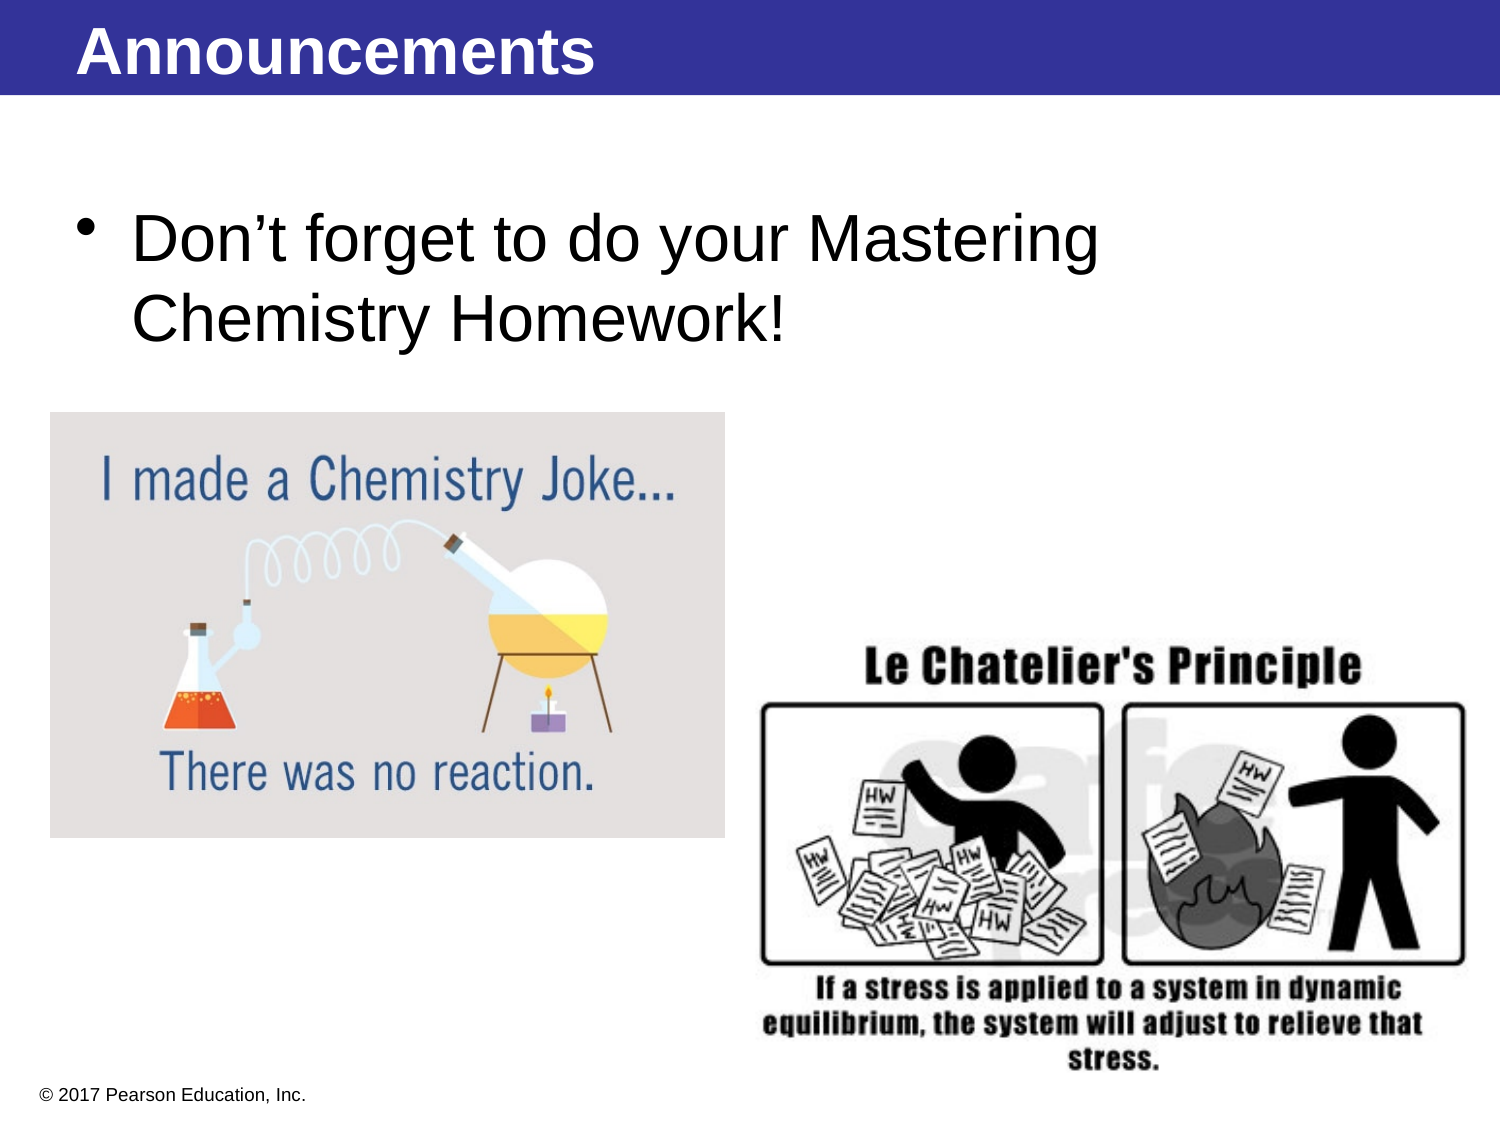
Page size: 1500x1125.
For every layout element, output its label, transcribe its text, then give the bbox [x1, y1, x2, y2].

title Announcements [0, 0, 1500, 96]
list Don’t forget to do your Mastering Chemistry Homework! [59, 187, 1410, 461]
picture [50, 412, 1500, 1125]
